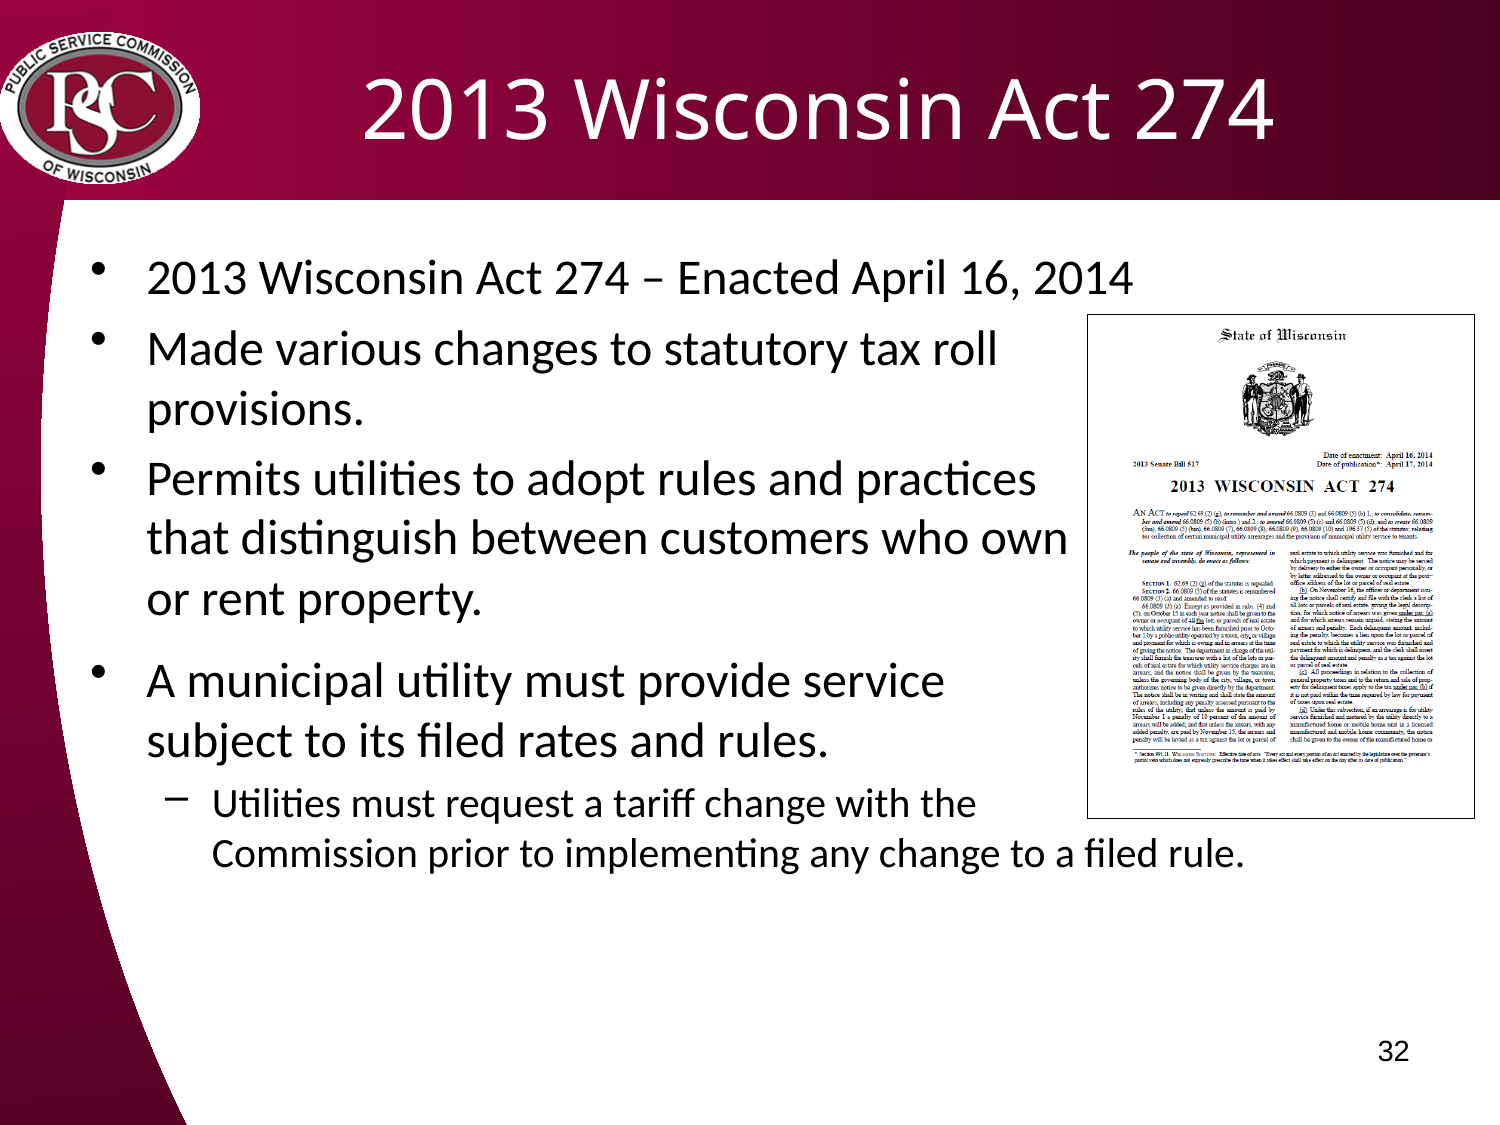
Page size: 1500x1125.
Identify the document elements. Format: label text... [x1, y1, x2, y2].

slide_number 32 [1074, 1024, 1426, 1103]
picture [0, 32, 200, 184]
picture [1087, 314, 1476, 819]
list 2013 Wisconsin Act 274 – Enacted April 16, 2014 Made various changes to statutory tax roll provisions. Permits utilities to adopt rules and practices that distinguish between customers who own or rent property. A municipal utility must provide service subject to its filed rates and rules. Utilities must request a tariff change with the Commission prior to implementing any change to a filed rule. [74, 237, 1426, 1038]
title 2013 Wisconsin Act 274 [212, 24, 1426, 188]
